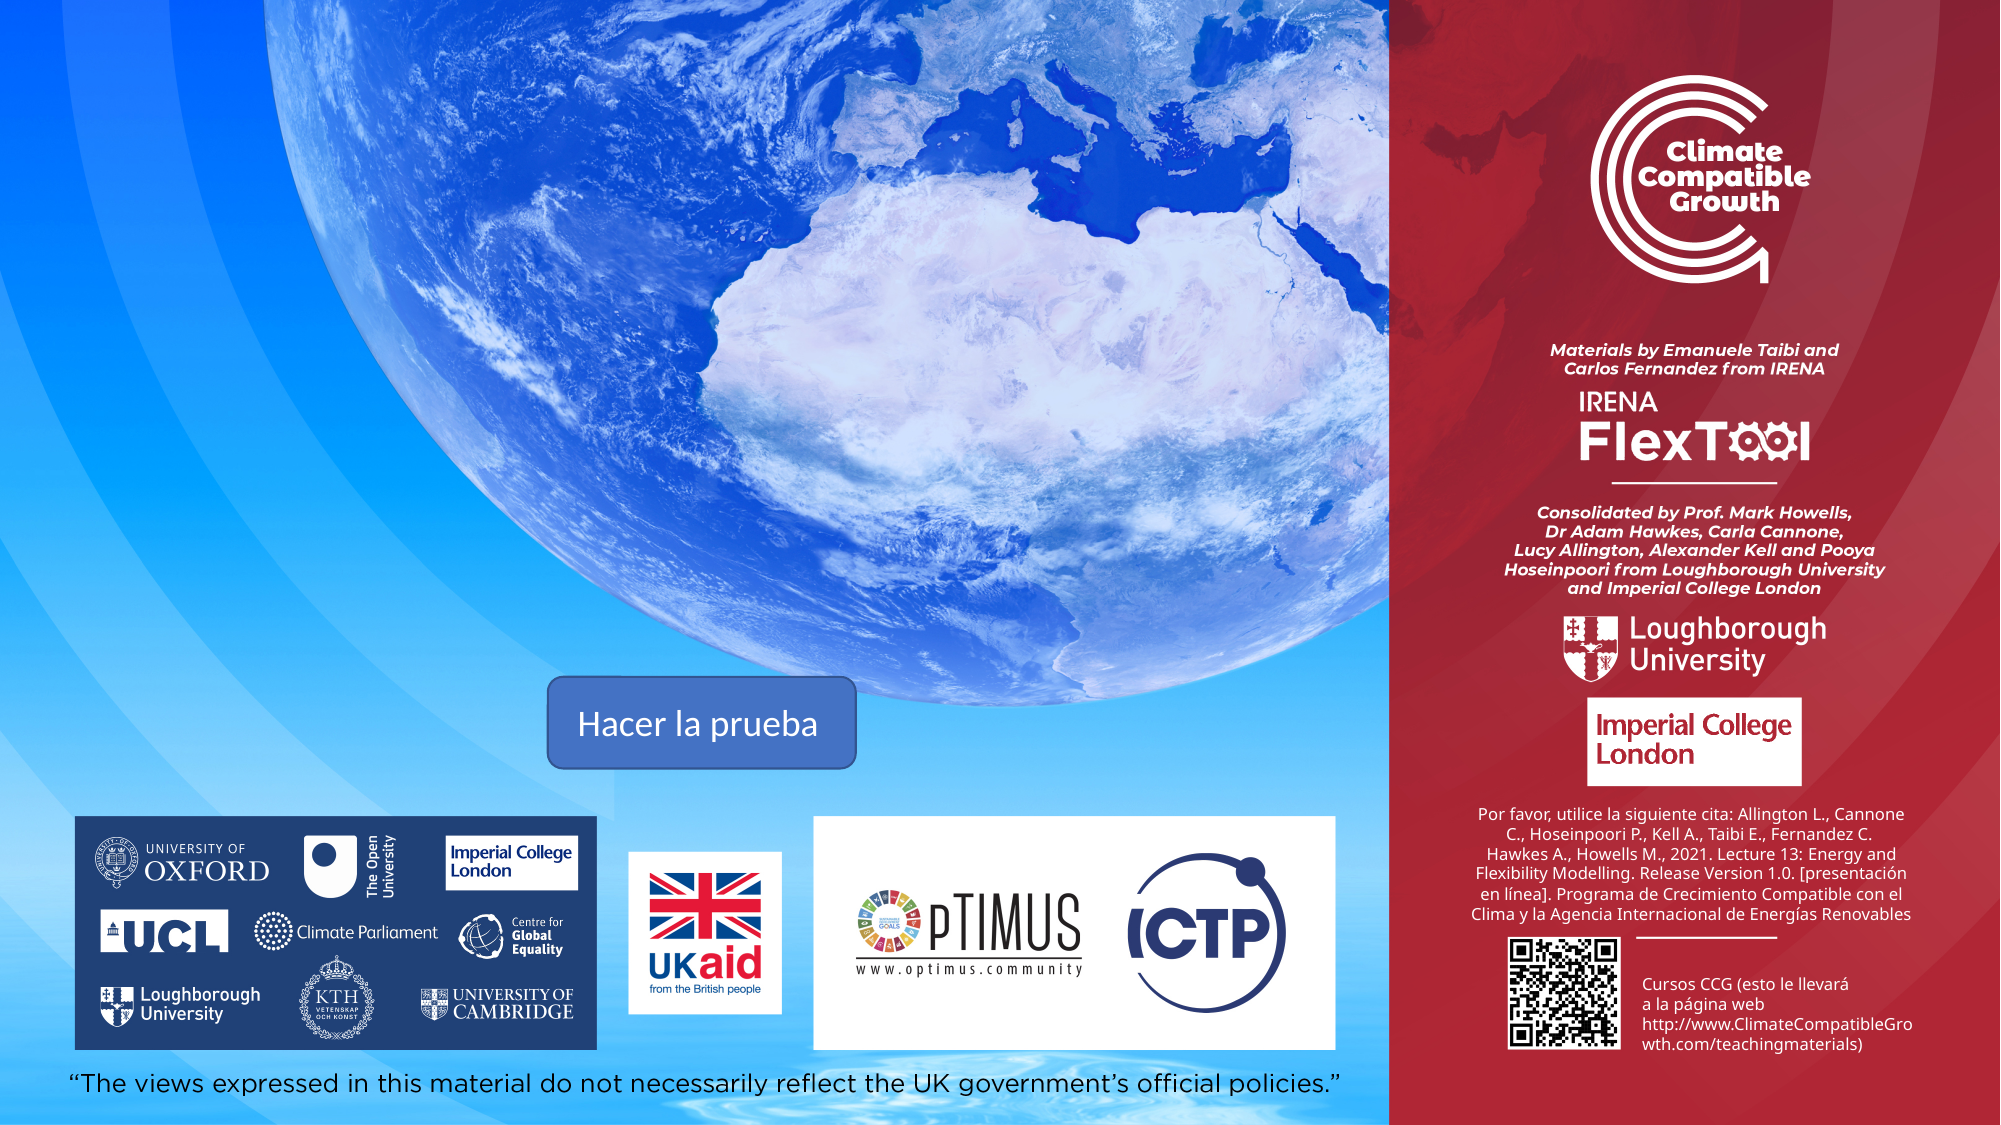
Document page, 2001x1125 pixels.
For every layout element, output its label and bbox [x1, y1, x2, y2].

picture [0, 0, 2000, 1125]
text_box [547, 676, 856, 769]
